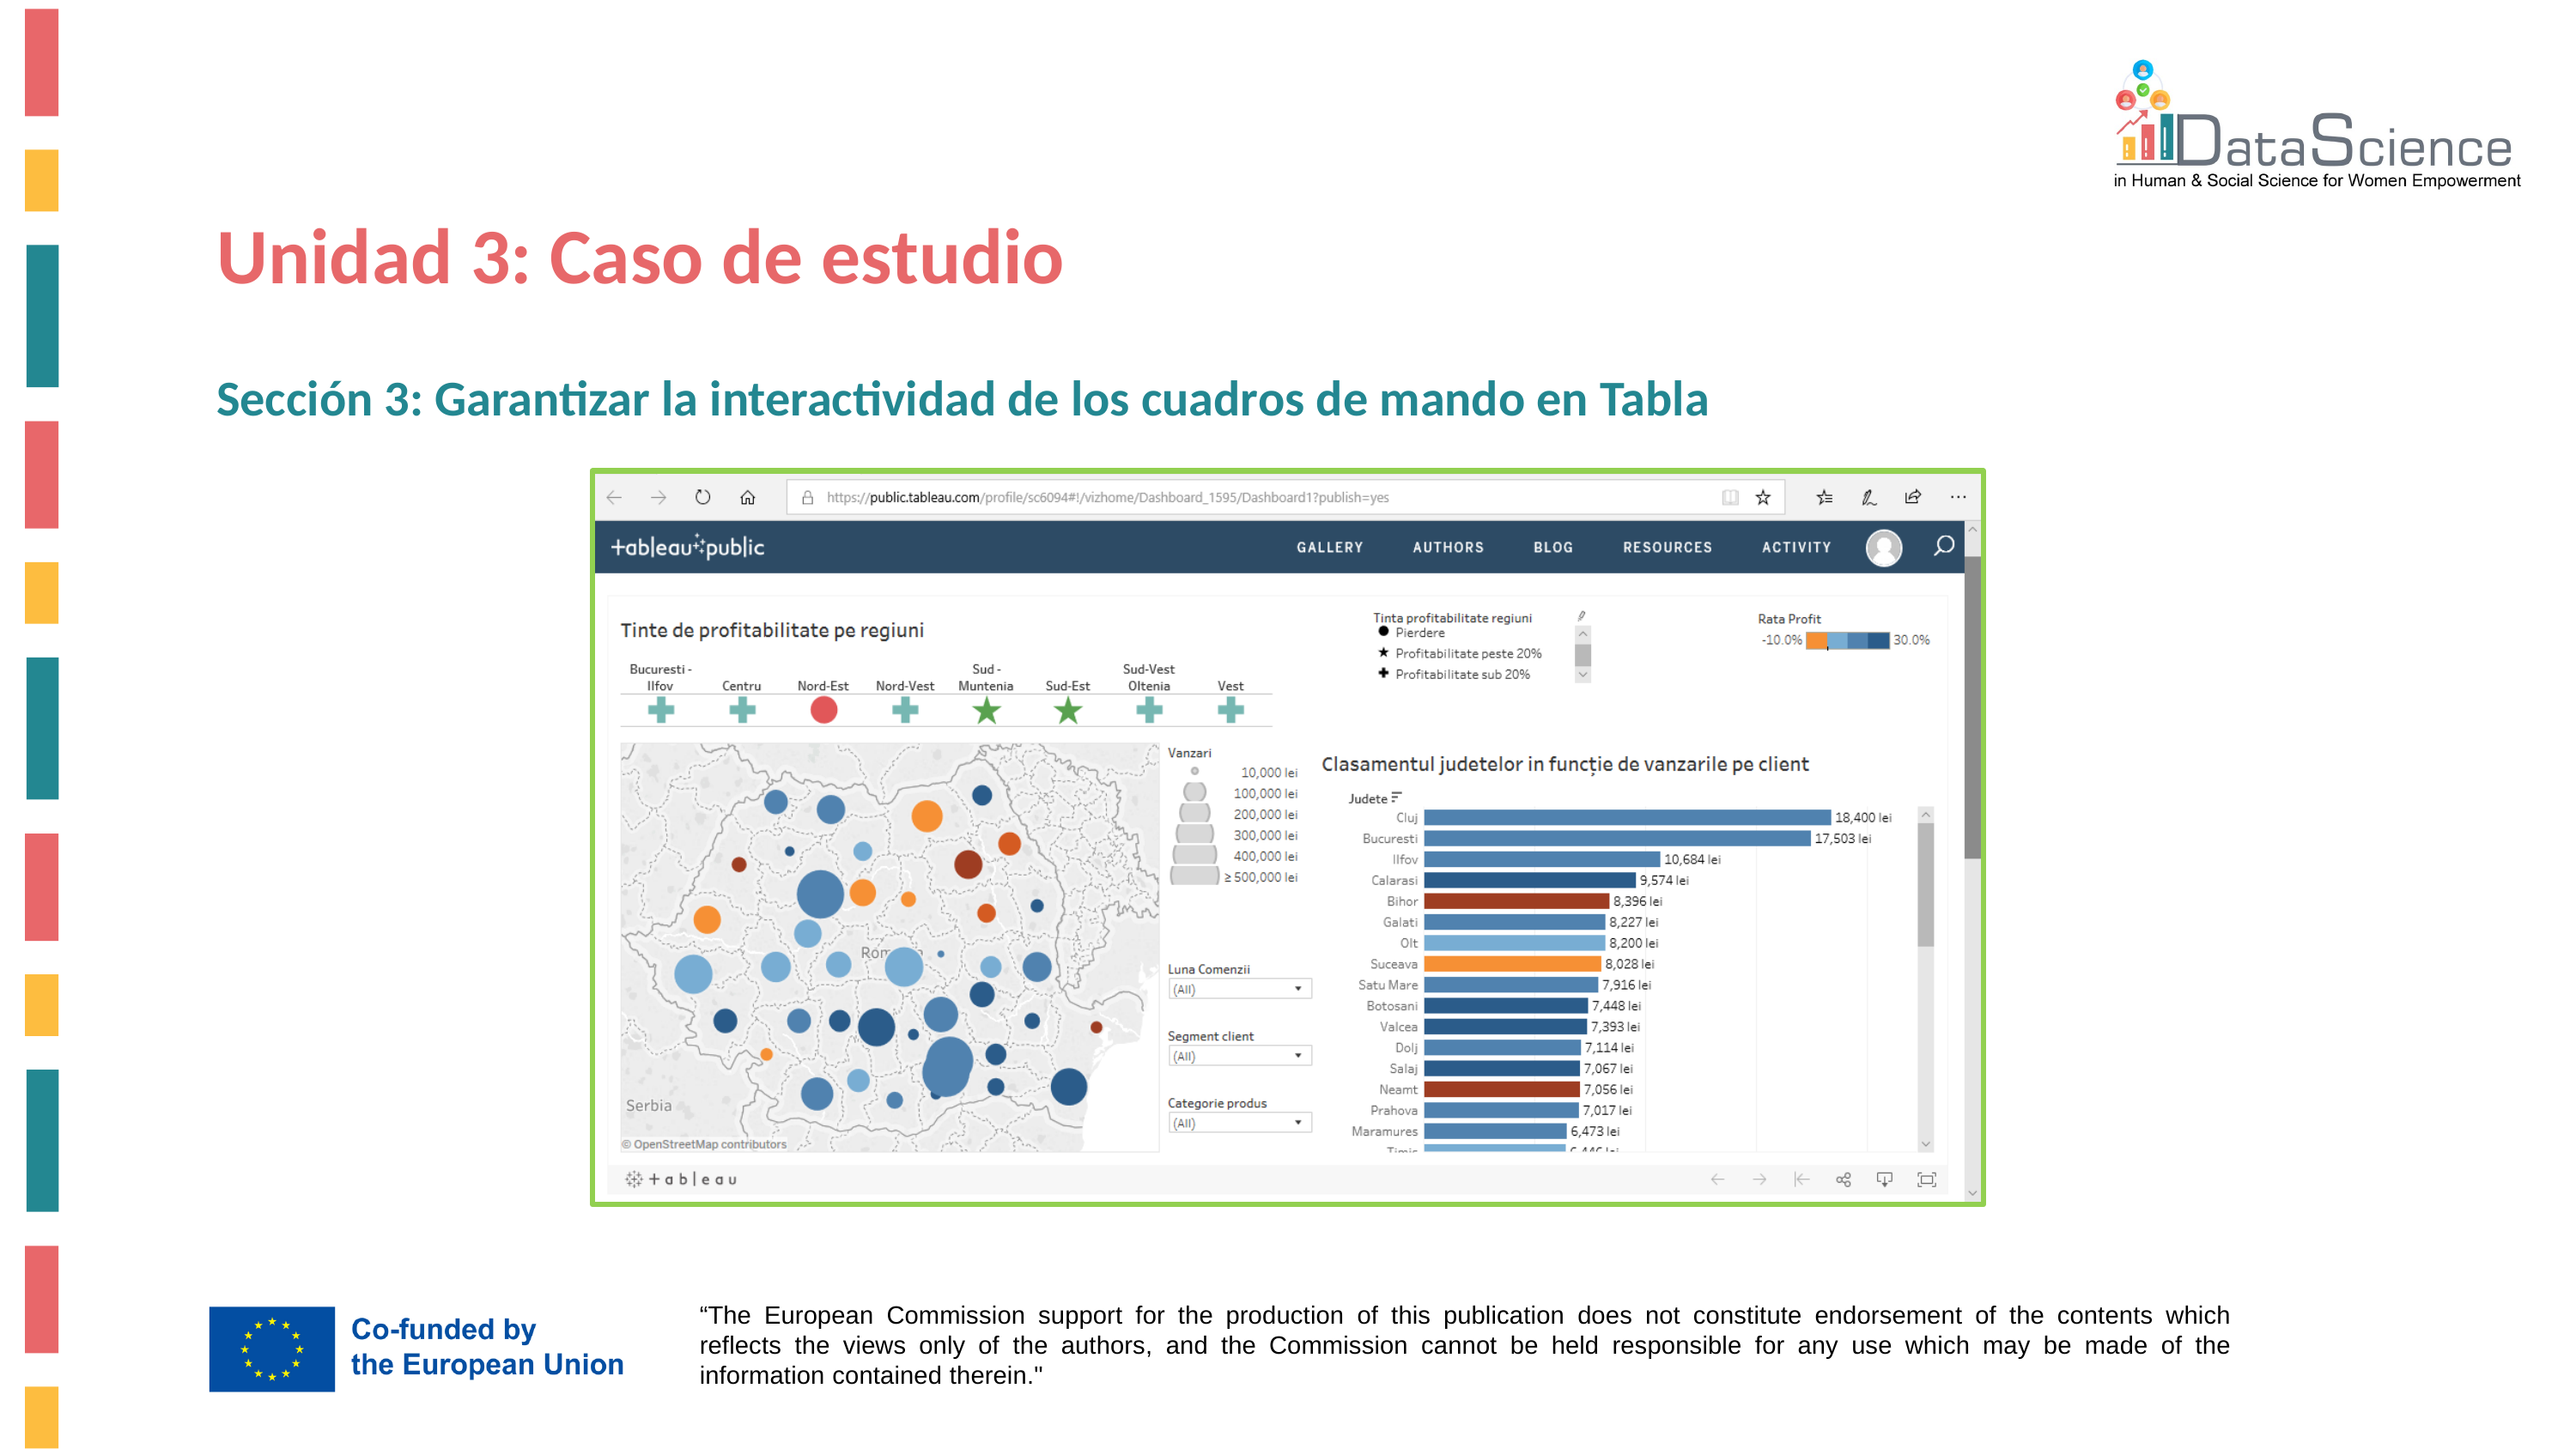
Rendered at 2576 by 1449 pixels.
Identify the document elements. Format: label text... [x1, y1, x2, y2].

text_box Sección 3: Garantizar la interactividad de los cuadros de mando en Tabla [204, 359, 1868, 433]
text_box Unidad 3: Caso de estudio [204, 198, 1932, 392]
picture [2114, 58, 2522, 191]
picture [594, 473, 1981, 1202]
picture [204, 1301, 655, 1397]
